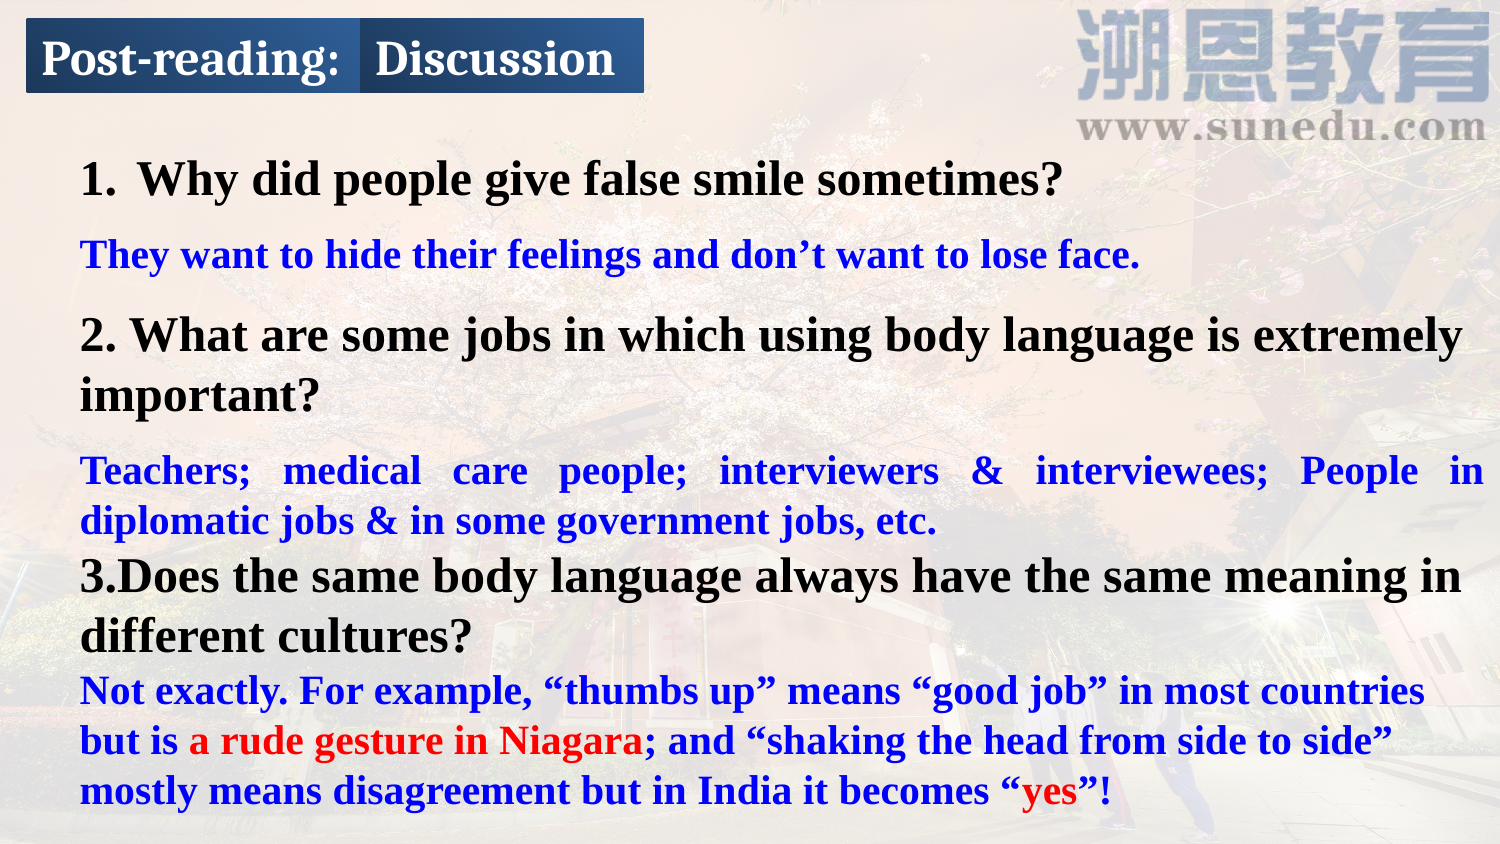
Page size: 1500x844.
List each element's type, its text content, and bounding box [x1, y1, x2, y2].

text_box Post-reading: [26, 18, 360, 93]
text_box Discussion [360, 18, 644, 93]
text_box Why did people give false smile sometimes? They want to hide their feelings and don’t want to lose face. 2. What are some jobs in which using body language is extremely important? Teachers; medical care people; interviewers & interviewees; People in diplomatic jobs & in some government jobs, etc. 3.Does the same body language always have the same meaning in different cultures? Not exactly. For example, “thumbs up” means “good job” in most countries but is a rude gesture in Niagara; and “shaking the head from side to side” mostly means disagreement but in India it becomes “yes”! [64, 138, 1500, 820]
picture [1074, 5, 1489, 138]
